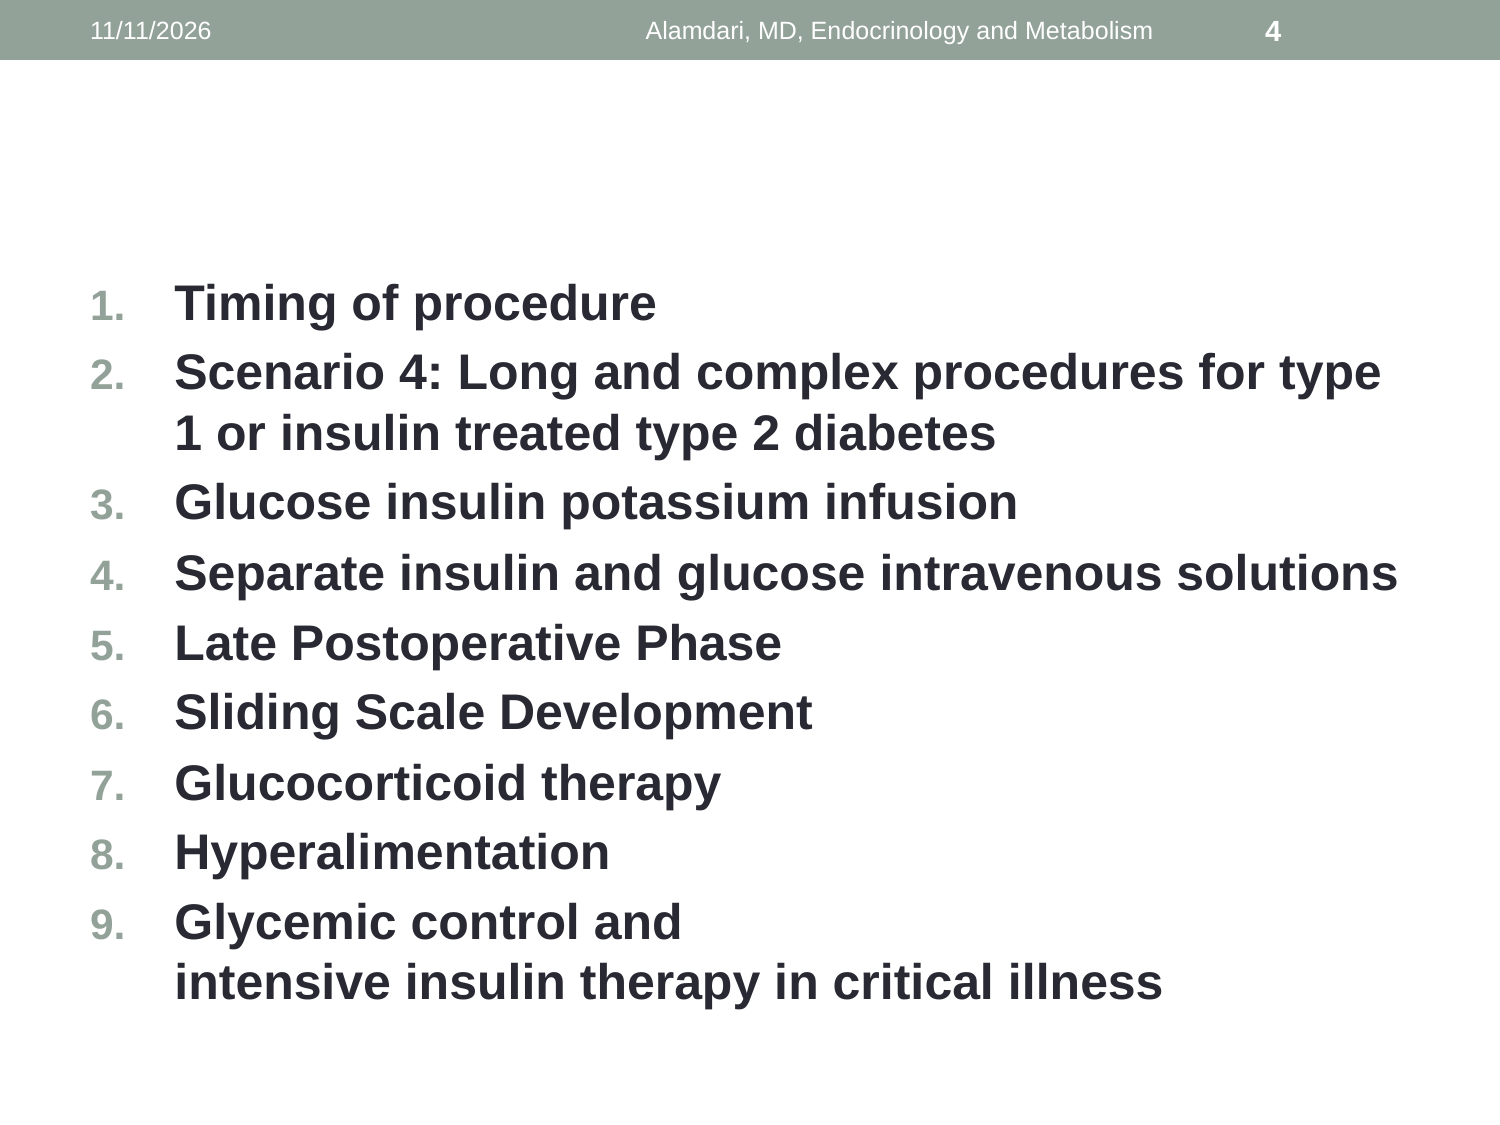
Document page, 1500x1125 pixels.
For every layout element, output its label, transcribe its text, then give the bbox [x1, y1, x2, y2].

footer Alamdari, MD, Endocrinology and Metabolism [562, 3, 1238, 57]
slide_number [75, 3, 550, 57]
slide_number 4 [1250, 3, 1425, 57]
list Timing of procedure Scenario 4: Long and complex procedures for type 1 or insulin treated type 2 diabetes Glucose insulin potassium infusion Separate insulin and glucose intravenous solutions Late Postoperative Phase Sliding Scale Development Glucocorticoid therapy Hyperalimentation Glycemic control and intensive insulin therapy in critical illness [75, 262, 1425, 1063]
